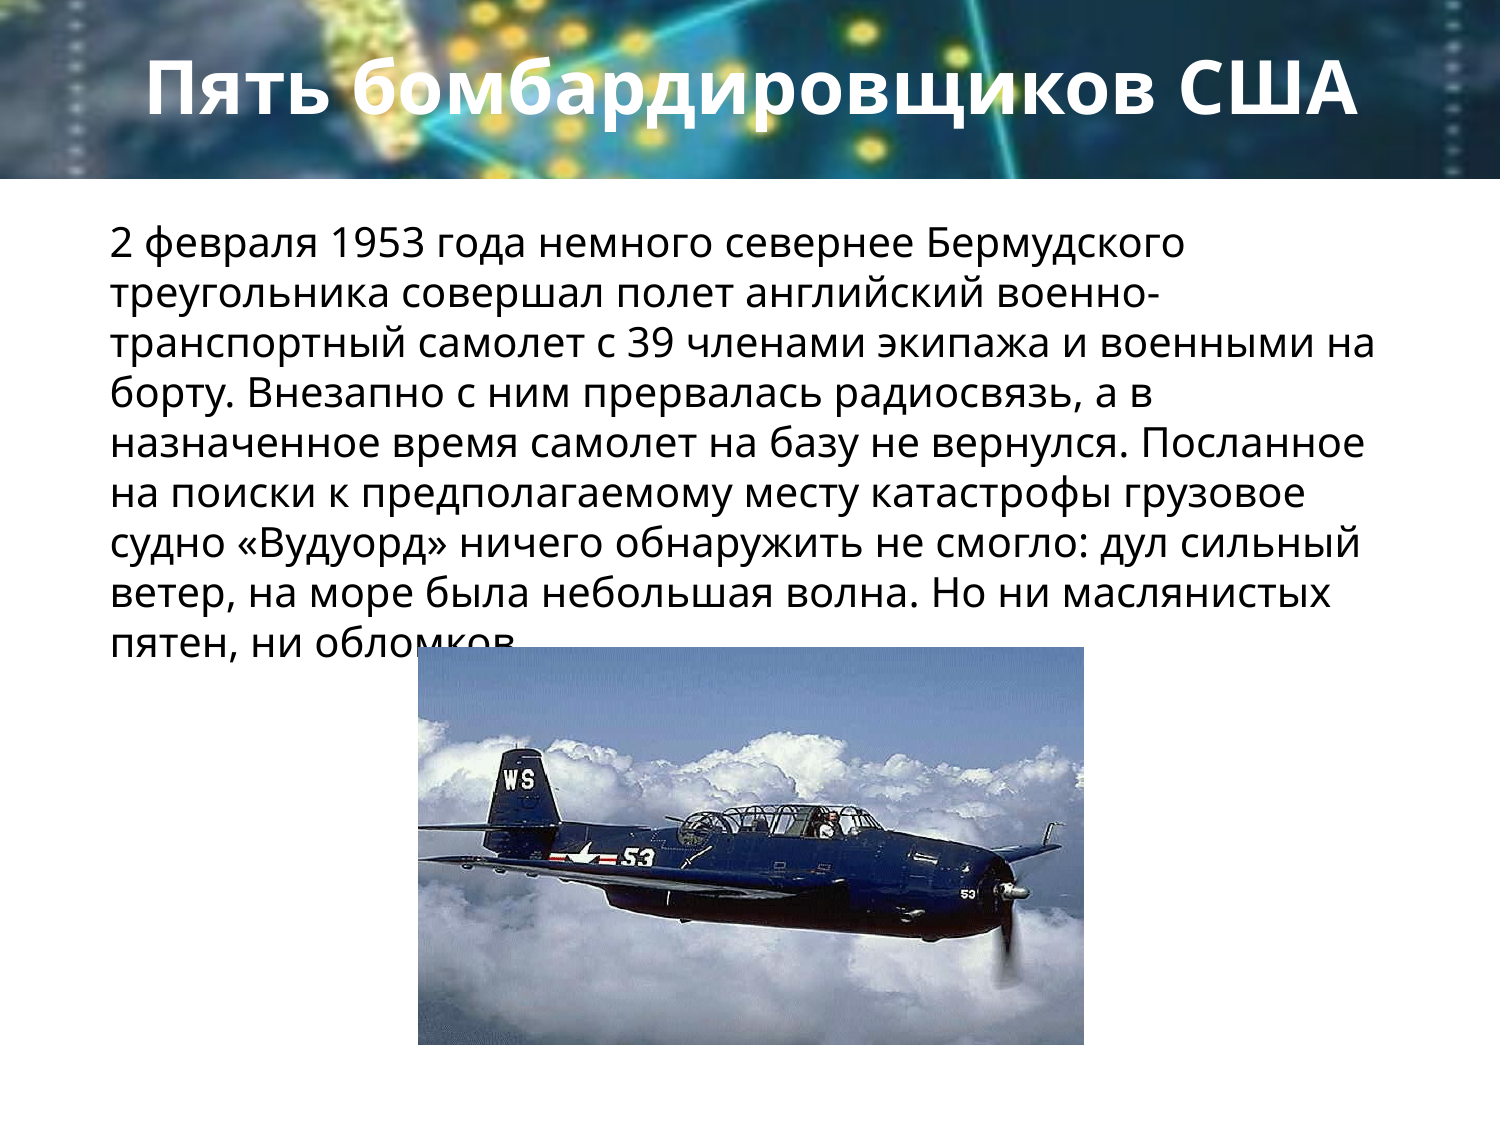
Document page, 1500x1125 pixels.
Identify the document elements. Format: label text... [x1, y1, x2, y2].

picture [418, 647, 1084, 1045]
list 2 февраля 1953 года немного севернее Бермудского треугольника совершал полет английский военно-транспортный самолет с 39 членами экипажа и военными на борту. Внезапно с ним прервалась радиосвязь, а в назначенное время самолет на базу не вернулся. Посланное на поиски к предполагаемому месту катастрофы грузовое судно «Вудуорд» ничего обнаружить не смогло: дул сильный ветер, на море была небольшая волна. Но ни маслянистых пятен, ни обломков... [76, 208, 1412, 634]
picture [0, 0, 1500, 179]
